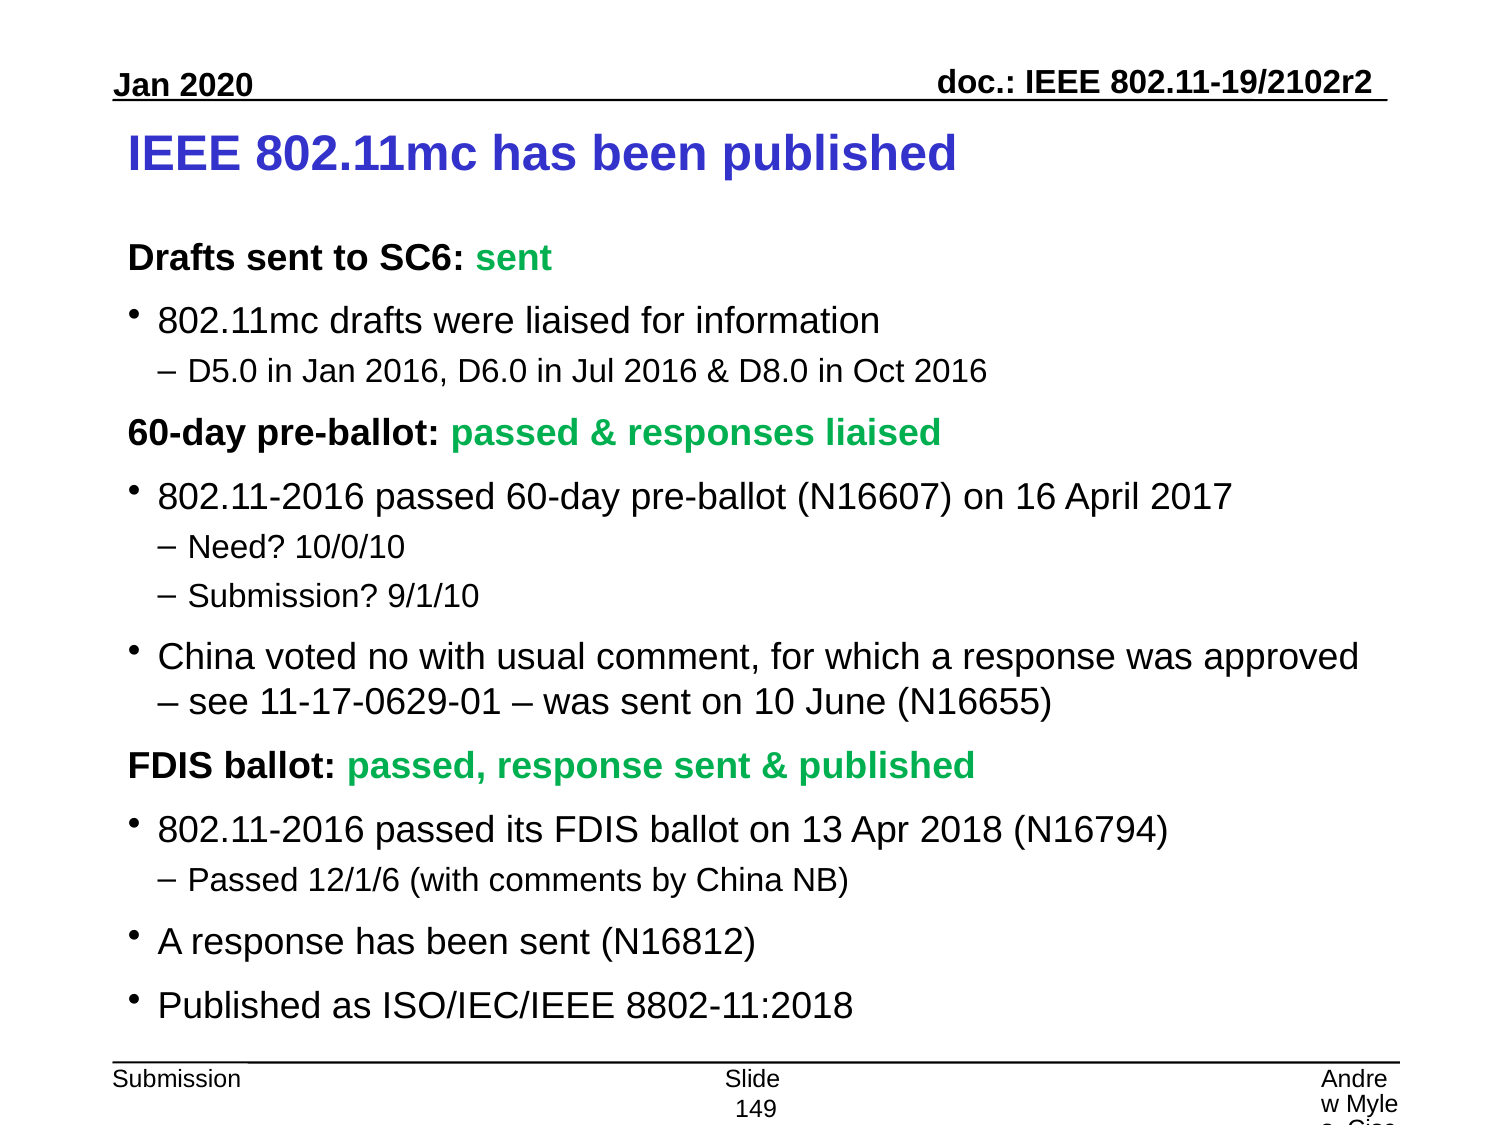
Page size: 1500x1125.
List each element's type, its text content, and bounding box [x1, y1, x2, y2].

list Drafts sent to SC6: sent 802.11mc drafts were liaised for information D5.0 in Jan 2016, D6.0 in Jul 2016 & D8.0 in Oct 2016 60-day pre-ballot: passed & responses liaised 802.11-2016 passed 60-day pre-ballot (N16607) on 16 April 2017 Need? 10/0/10 Submission? 9/1/10 China voted no with usual comment, for which a response was approved – see 11-17-0629-01 – was sent on 10 June (N16655) FDIS ballot: passed, response sent & published 802.11-2016 passed its FDIS ballot on 13 Apr 2018 (N16794) Passed 12/1/6 (with comments by China NB) A response has been sent (N16812) Published as ISO/IEC/IEEE 8802-11:2018 [112, 224, 1388, 900]
slide_number Slide 149 [709, 1061, 803, 1093]
footer Andrew Myles, Cisco [1320, 1061, 1402, 1093]
title IEEE 802.11mc has been published [112, 112, 1388, 224]
